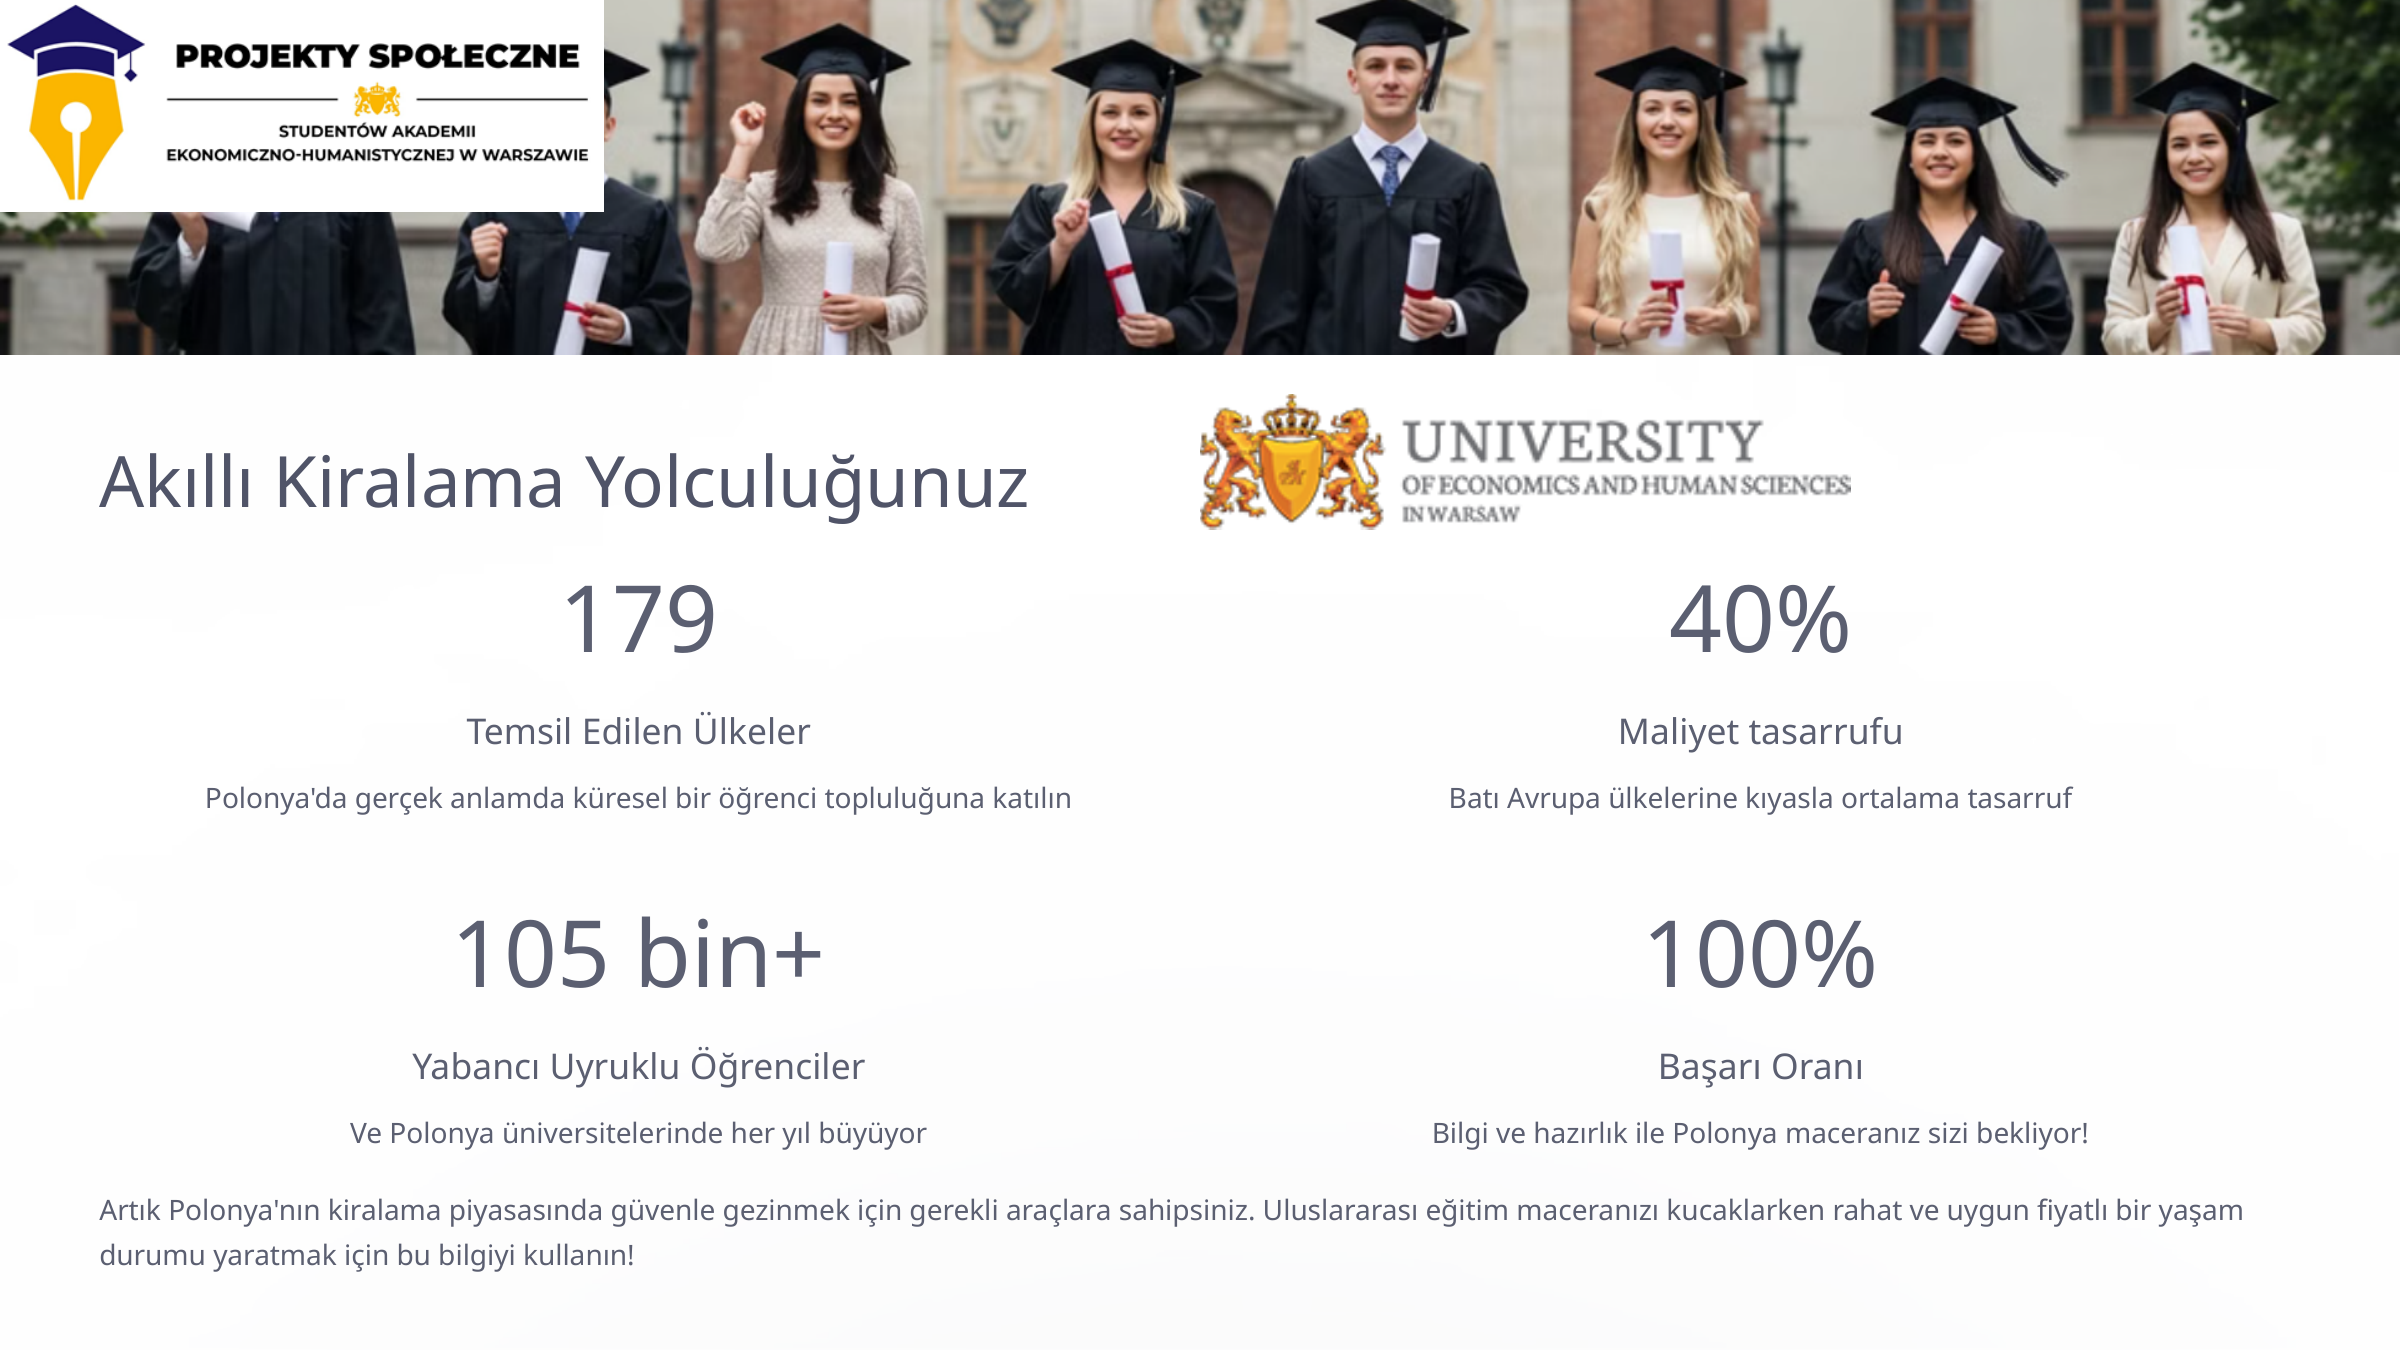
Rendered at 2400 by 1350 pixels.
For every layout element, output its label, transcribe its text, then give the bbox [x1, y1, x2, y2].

text_box Yabancı Uyruklu Öğrenciler [452, 1042, 826, 1088]
text_box 100% [1221, 913, 2301, 1008]
text_box Maliyet tasarrufu [1583, 707, 1939, 752]
text_box Akıllı Kiralama Yolculuğunuz [99, 432, 1030, 522]
text_box 105 bin+ [99, 913, 1179, 1008]
text_box Polonya'da gerçek anlamda küresel bir öğrenci topluluğuna katılın [99, 768, 1179, 815]
picture [0, 0, 2400, 355]
text_box 40% [1221, 578, 2301, 672]
text_box Başarı Oranı [1583, 1042, 1939, 1088]
text_box 179 [99, 578, 1179, 672]
text_box Artık Polonya'nın kiralama piyasasında güvenle gezinmek için gerekli araçlara sahipsiniz. Uluslararası eğitim maceranızı kucaklarken rahat ve uygun fiyatlı bir yaşam durumu yaratmak için bu bilgiyi kullanın! [99, 1181, 2301, 1273]
text_box Temsil Edilen Ülkeler [445, 707, 833, 752]
text_box Batı Avrupa ülkelerine kıyasla ortalama tasarruf [1221, 768, 2301, 815]
text_box Bilgi ve hazırlık ile Polonya maceranız sizi bekliyor! [1221, 1104, 2301, 1150]
picture [1199, 394, 1851, 530]
text_box Ve Polonya üniversitelerinde her yıl büyüyor [99, 1104, 1179, 1150]
